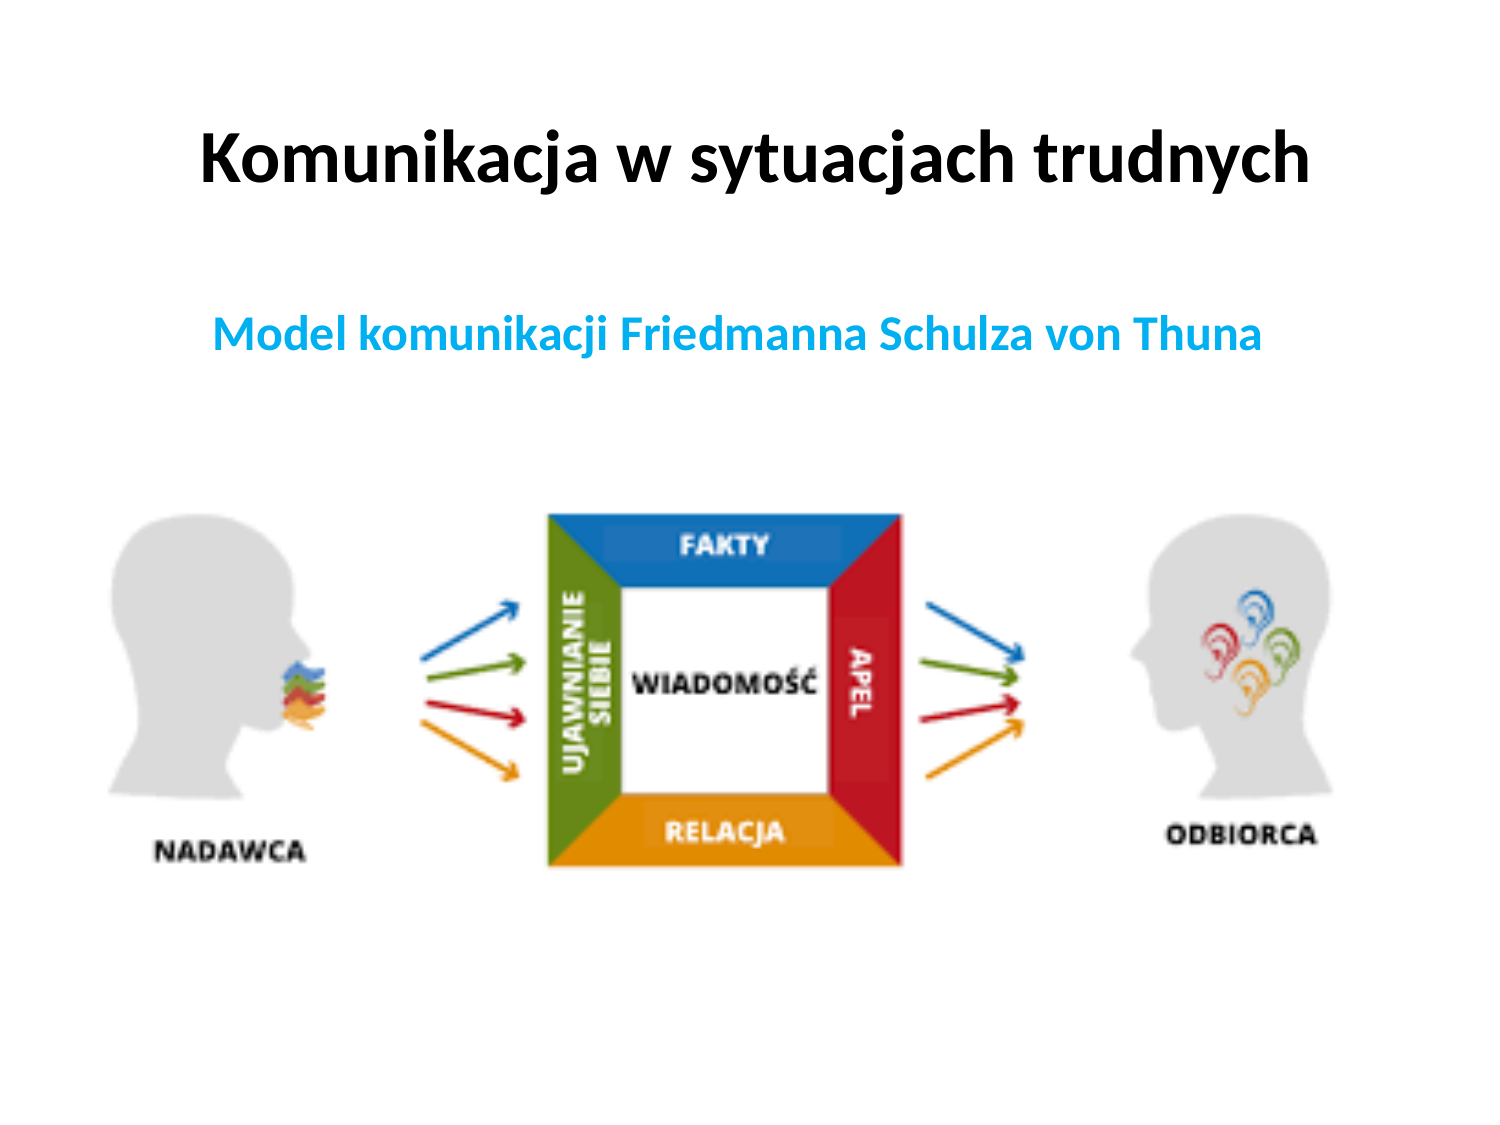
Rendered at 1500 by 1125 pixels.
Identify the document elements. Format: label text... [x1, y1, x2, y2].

title Komunikacja w sytuacjach trudnych [82, 58, 1432, 247]
text_box Model komunikacji Friedmanna Schulza von Thuna [105, 292, 1372, 368]
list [95, 431, 1378, 960]
